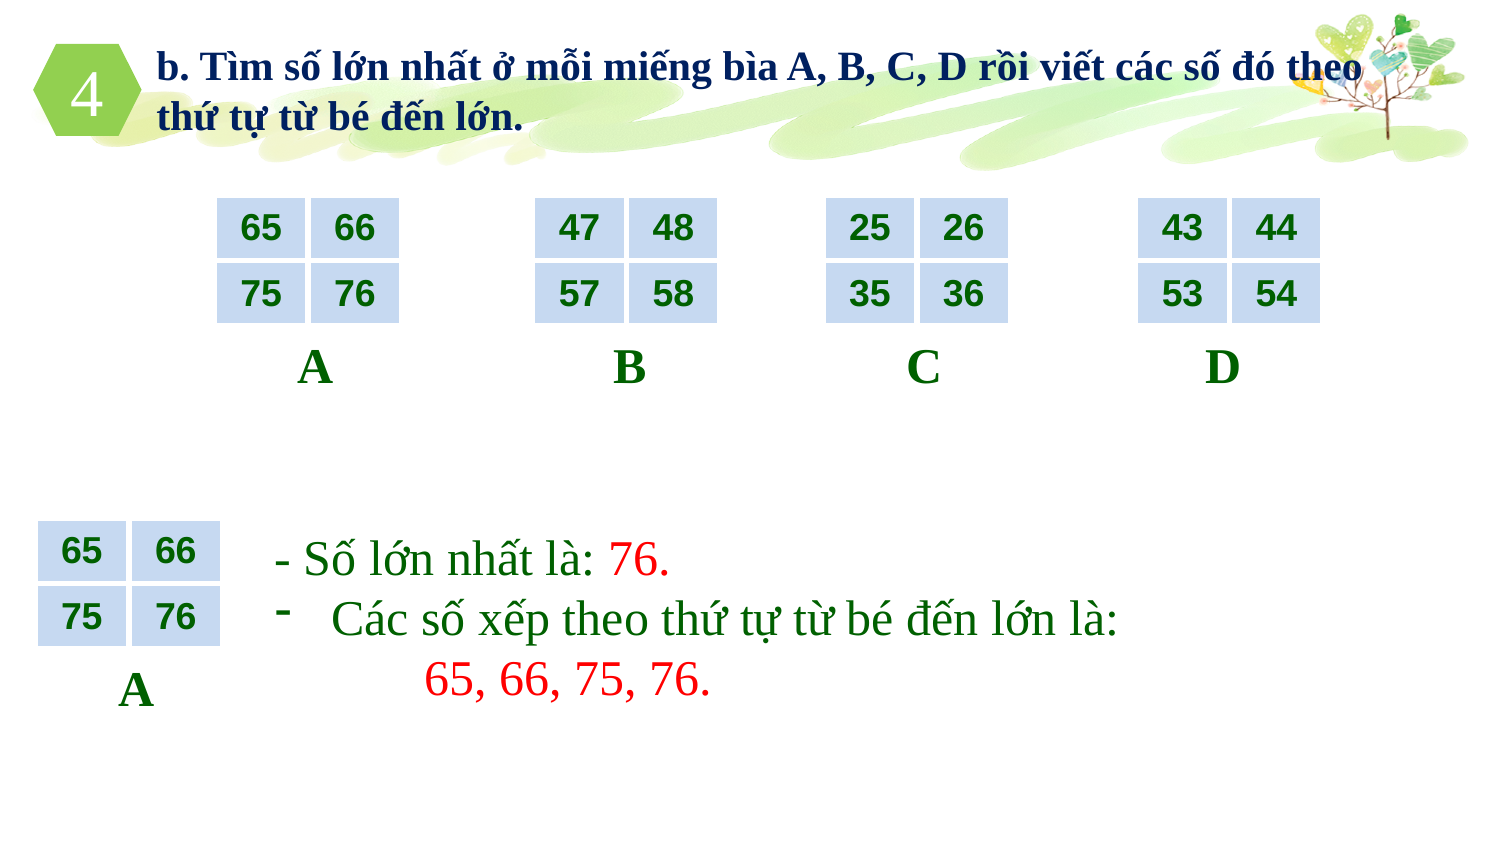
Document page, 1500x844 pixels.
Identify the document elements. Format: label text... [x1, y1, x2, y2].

table_header 65 [38, 521, 126, 581]
table_header 25 [826, 198, 914, 258]
table_cell 76 [311, 263, 399, 323]
text_box D [1190, 325, 1269, 401]
table_cell 53 [1138, 263, 1227, 323]
table_header 48 [629, 198, 717, 258]
text_box - Số lớn nhất là: 76. Các số xếp theo thứ tự từ bé đến lớn là: 65, 66, 75, 76. [259, 517, 1324, 713]
table_cell 58 [629, 263, 717, 323]
table_header 65 [217, 198, 305, 258]
table_cell 75 [217, 263, 305, 323]
table_cell 57 [535, 263, 624, 323]
text_box A [103, 648, 181, 724]
table_cell 35 [826, 263, 914, 323]
table_cell 76 [132, 586, 220, 646]
table_header 44 [1232, 198, 1320, 258]
table_header 26 [920, 198, 1008, 258]
text_box A [282, 325, 361, 401]
table_header 43 [1138, 198, 1227, 258]
table_cell 75 [38, 586, 126, 646]
text_box C [892, 325, 970, 401]
table_header 47 [535, 198, 624, 258]
table_header 66 [132, 521, 220, 581]
picture [0, 0, 1500, 210]
table_header 66 [311, 198, 399, 258]
text_box B [599, 325, 677, 401]
table_cell 54 [1232, 263, 1320, 323]
table_cell 36 [920, 263, 1008, 323]
text_box b. Tìm số lớn nhất ở mỗi miếng bìa A, B, C, D rồi viết các số đó theo thứ tự từ bé đến lớn. [141, 31, 1436, 147]
text_box 4 [31, 41, 141, 138]
